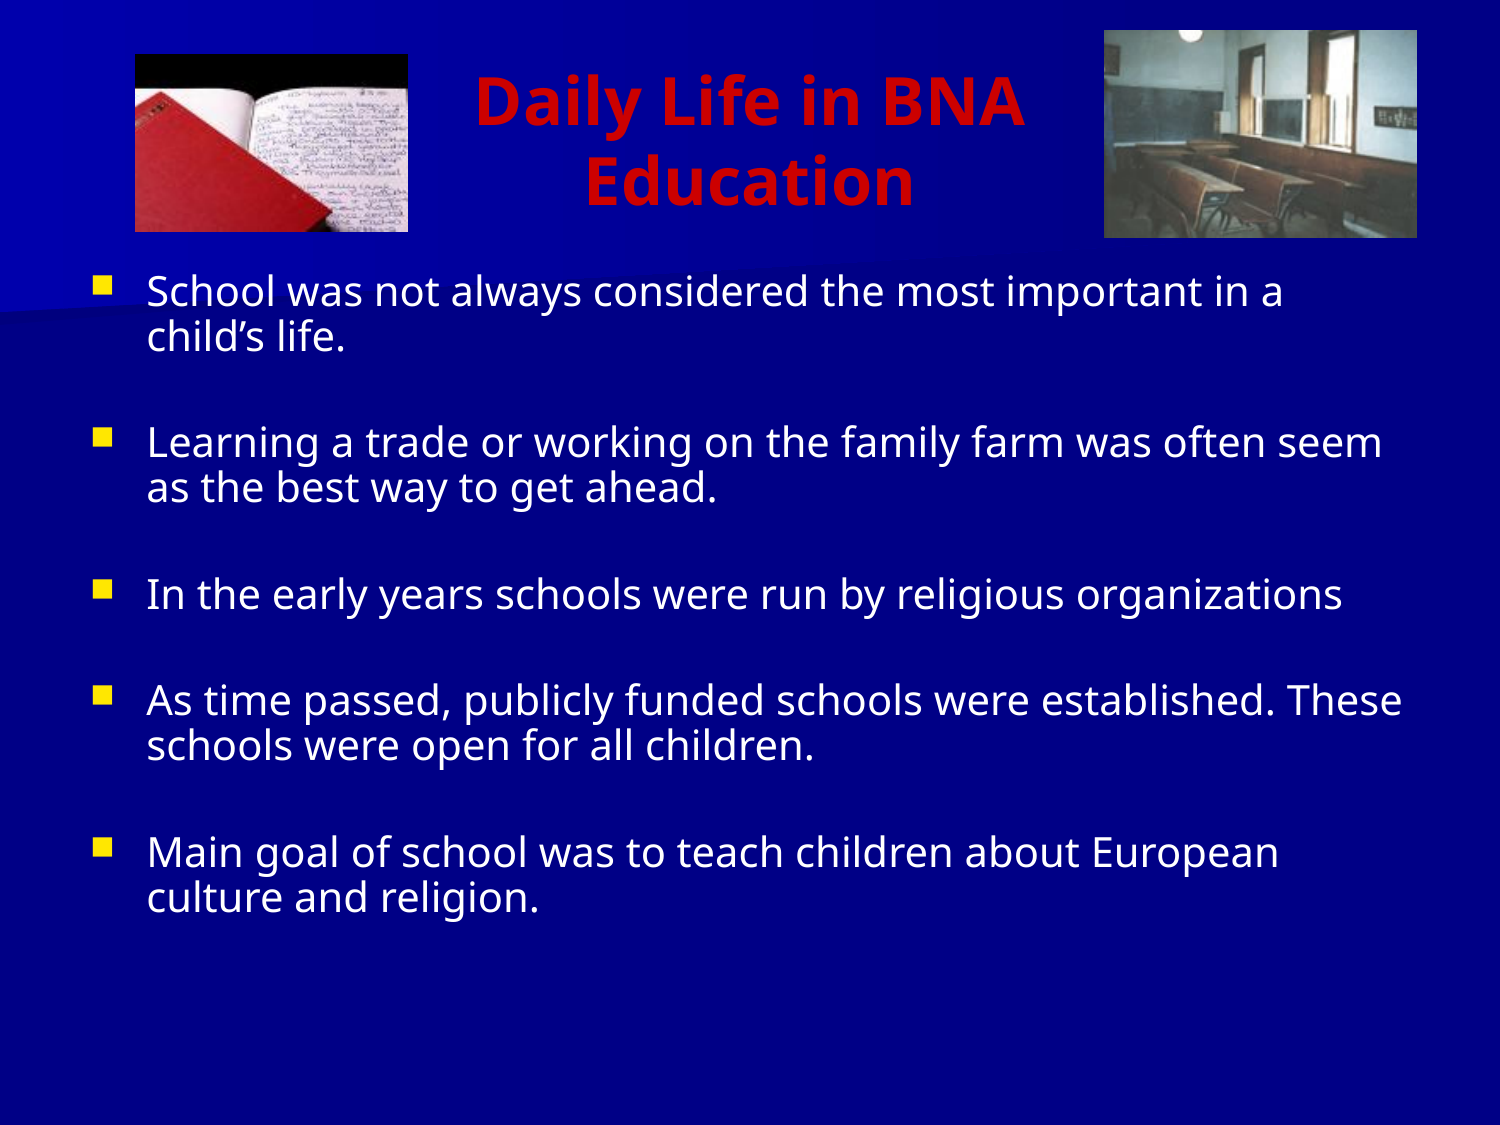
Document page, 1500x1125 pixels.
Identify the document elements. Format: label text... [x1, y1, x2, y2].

title Daily Life in BNA Education [74, 44, 1099, 233]
list School was not always considered the most important in a child’s life. Learning a trade or working on the family farm was often seem as the best way to get ahead. In the early years schools were run by religious organizations As time passed, publicly funded schools were established. These schools were open for all children. Main goal of school was to teach children about European culture and religion. [74, 262, 1426, 1001]
picture [135, 54, 408, 232]
picture [1104, 30, 1418, 238]
